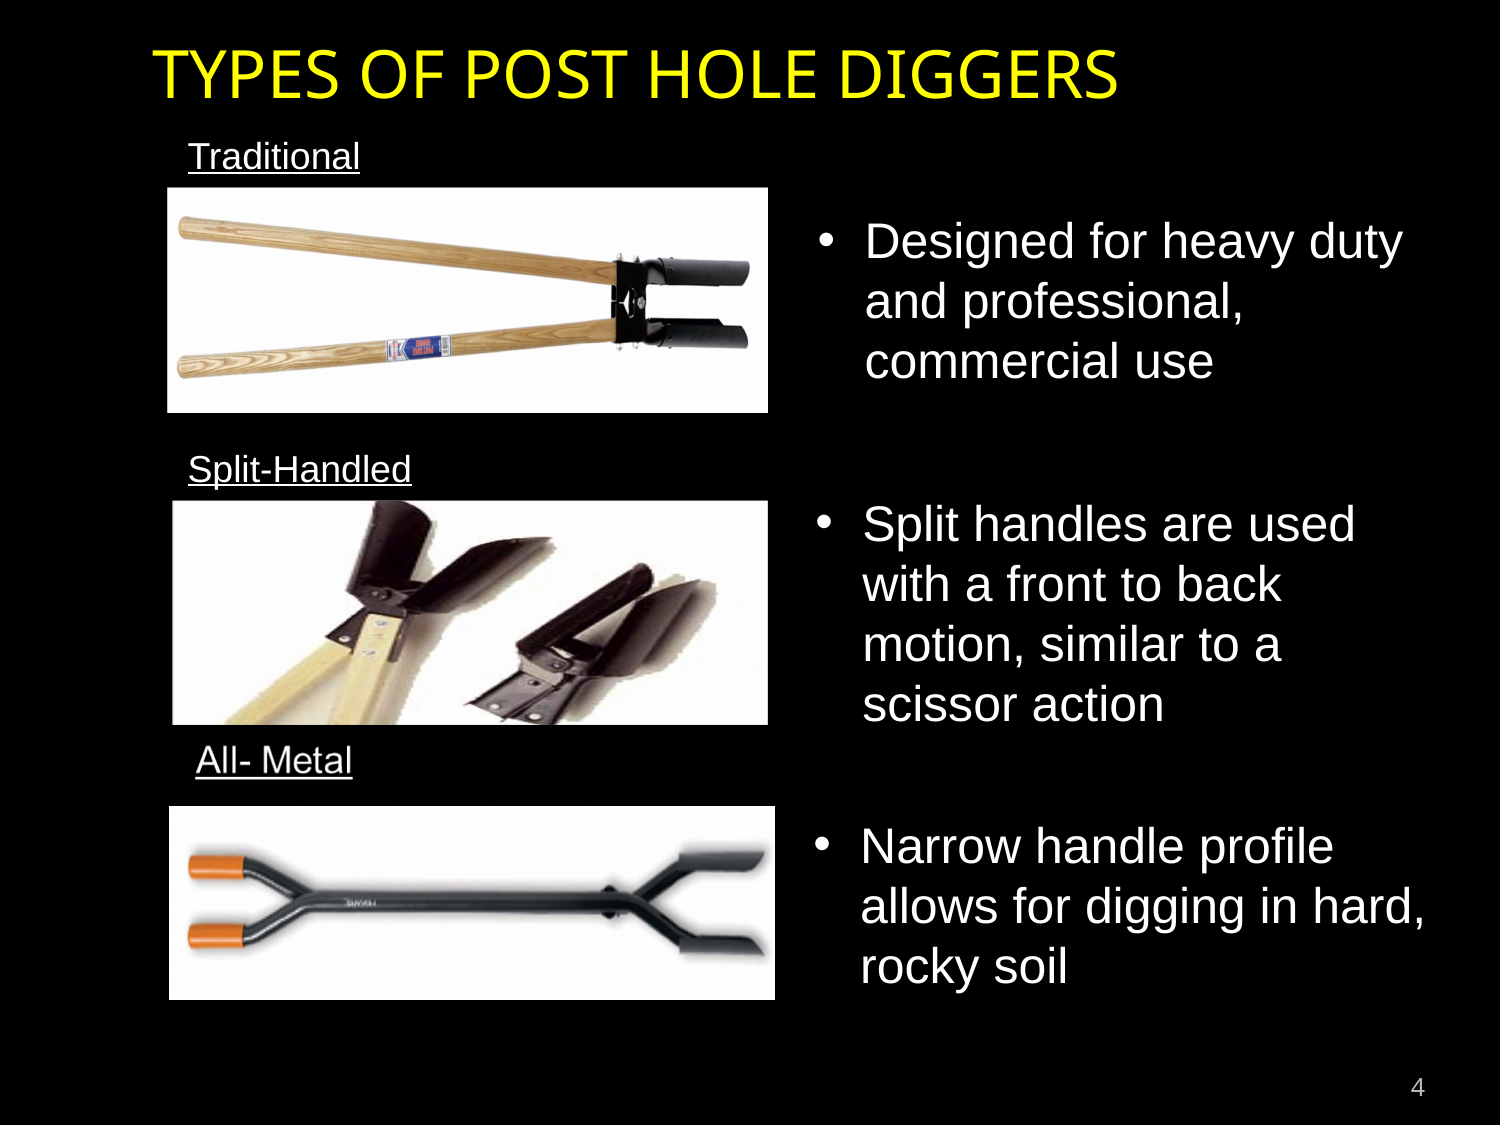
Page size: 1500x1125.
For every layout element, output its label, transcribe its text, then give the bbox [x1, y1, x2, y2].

text_box Designed for heavy duty and professional, commercial use [802, 201, 1428, 397]
picture [168, 0, 775, 1125]
slide_number 4 [1299, 1052, 1425, 1113]
text_box Traditional [172, 124, 354, 185]
text_box Narrow handle profile allows for digging in hard, rocky soil [798, 805, 1463, 1001]
text_box Split-Handled [172, 437, 354, 498]
text_box Split handles are used with a front to back motion, similar to a scissor action [800, 483, 1426, 739]
text_box TYPES OF POST HOLE DIGGERS [617, 24, 1375, 120]
text_box TYPES OF POST HOLE DIGGERS [137, 24, 354, 120]
